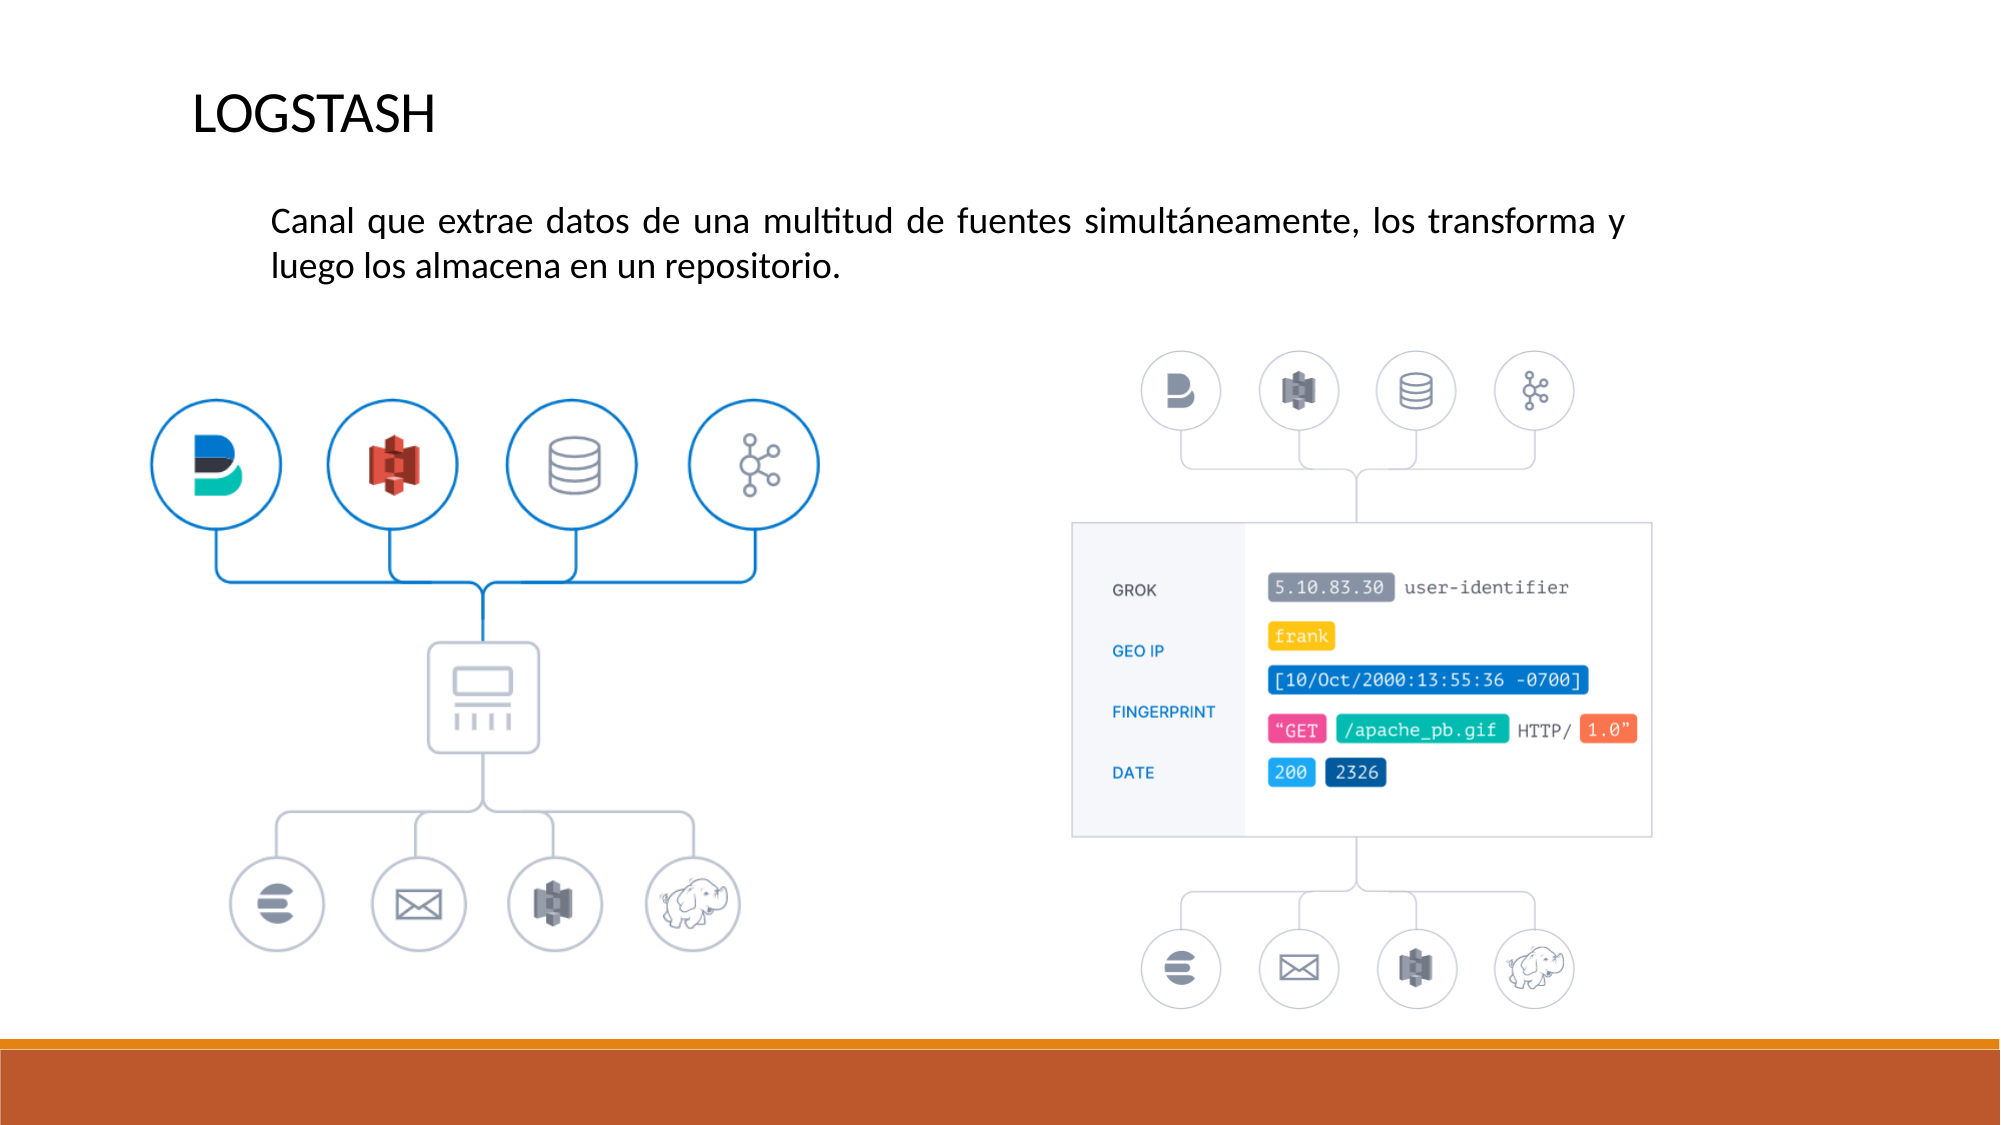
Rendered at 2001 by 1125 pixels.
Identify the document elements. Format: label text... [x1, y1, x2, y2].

text_box Canal que extrae datos de una multitud de fuentes simultáneamente, los transforma y luego los almacena en un repositorio. [256, 188, 1643, 294]
text_box LOGSTASH [177, 67, 453, 152]
picture [1048, 337, 1679, 1029]
picture [124, 352, 854, 997]
